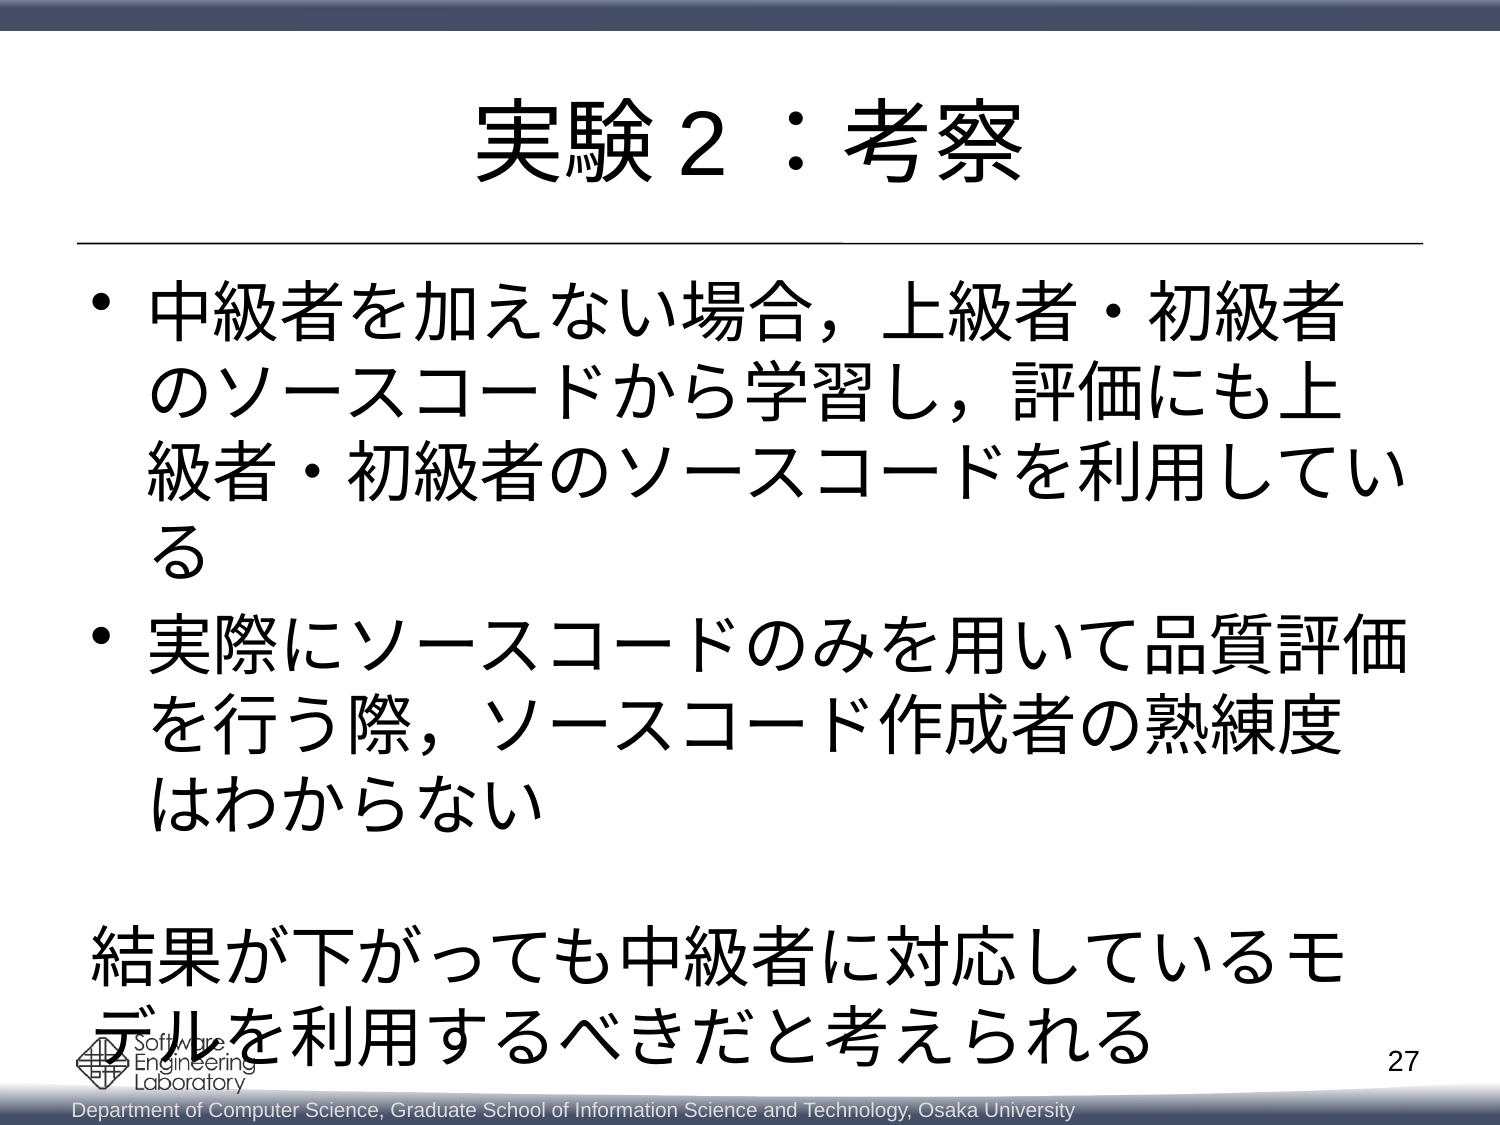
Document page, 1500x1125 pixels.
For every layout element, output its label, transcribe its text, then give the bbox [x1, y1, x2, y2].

list 中級者を加えない場合，上級者・初級者のソースコードから学習し，評価にも上級者・初級者のソースコードを利用している 実際にソースコードのみを用いて品質評価を行う際，ソースコード作成者の熟練度はわからない 結果が下がっても中級者に対応しているモデルを利用するべきだと考えられる [74, 262, 1426, 1006]
picture [0, 0, 1500, 31]
picture [0, 1033, 1500, 1125]
title 実験2：考察 [74, 44, 1424, 233]
slide_number 27 [1246, 1034, 1436, 1083]
